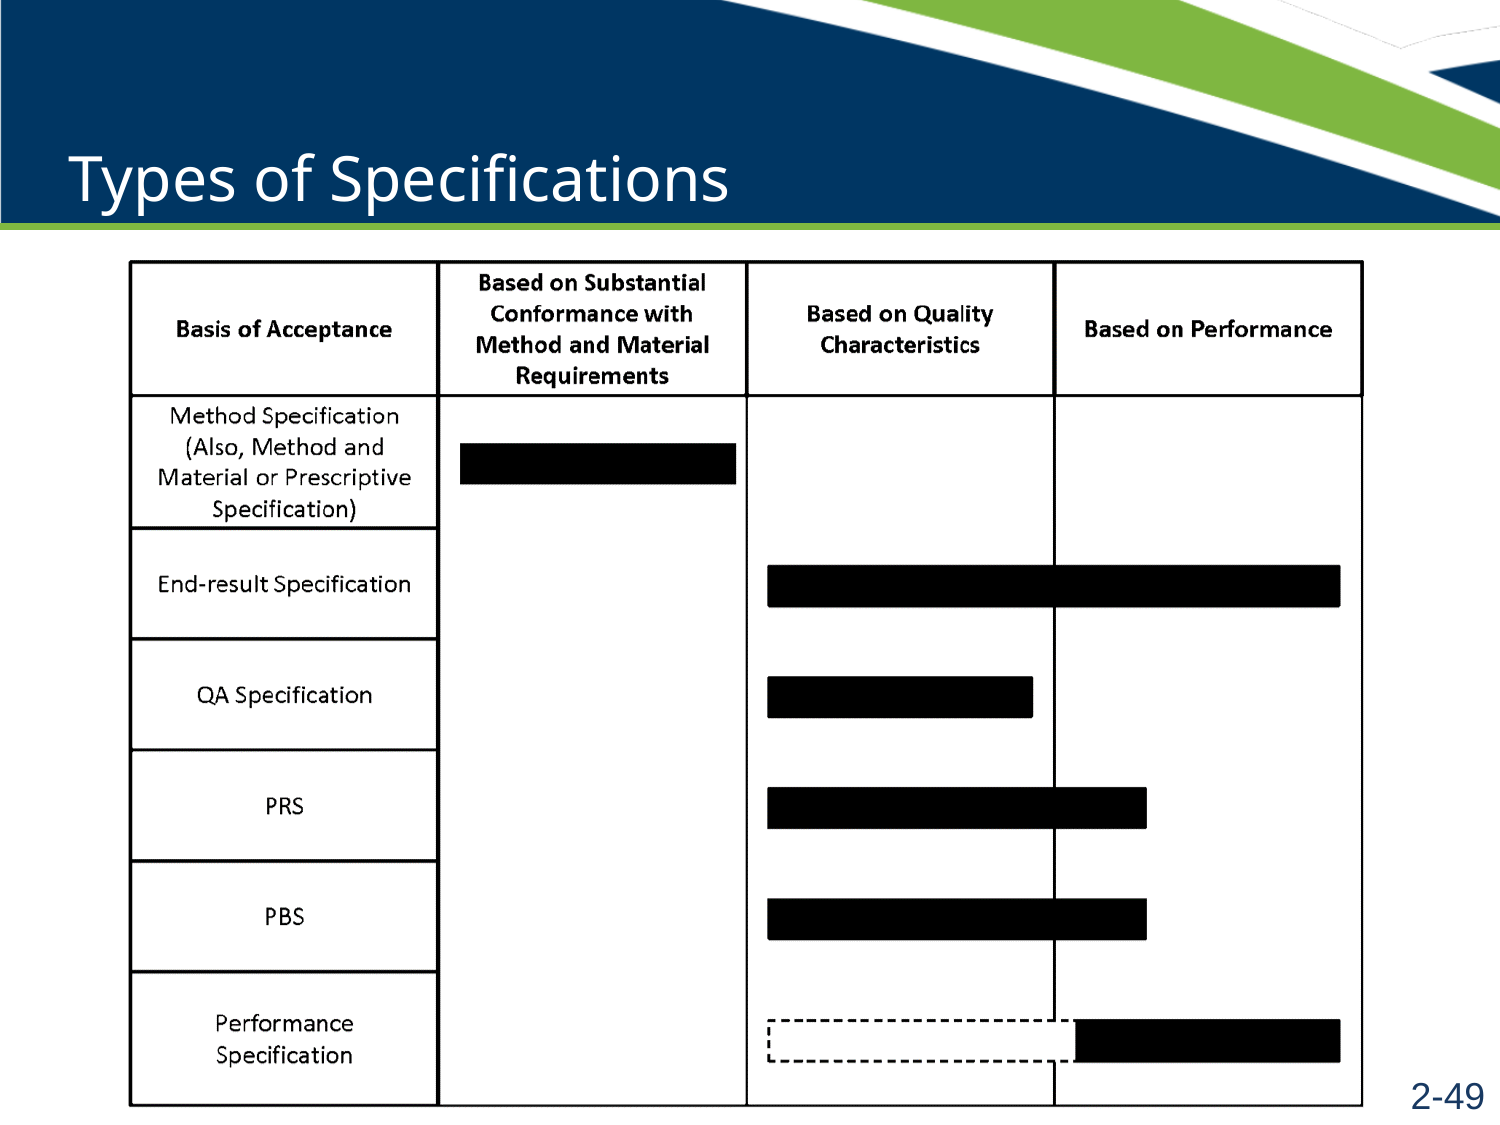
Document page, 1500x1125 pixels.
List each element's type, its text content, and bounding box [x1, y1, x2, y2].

picture [0, 0, 1500, 1125]
title Types of Specifications [68, 62, 1254, 216]
